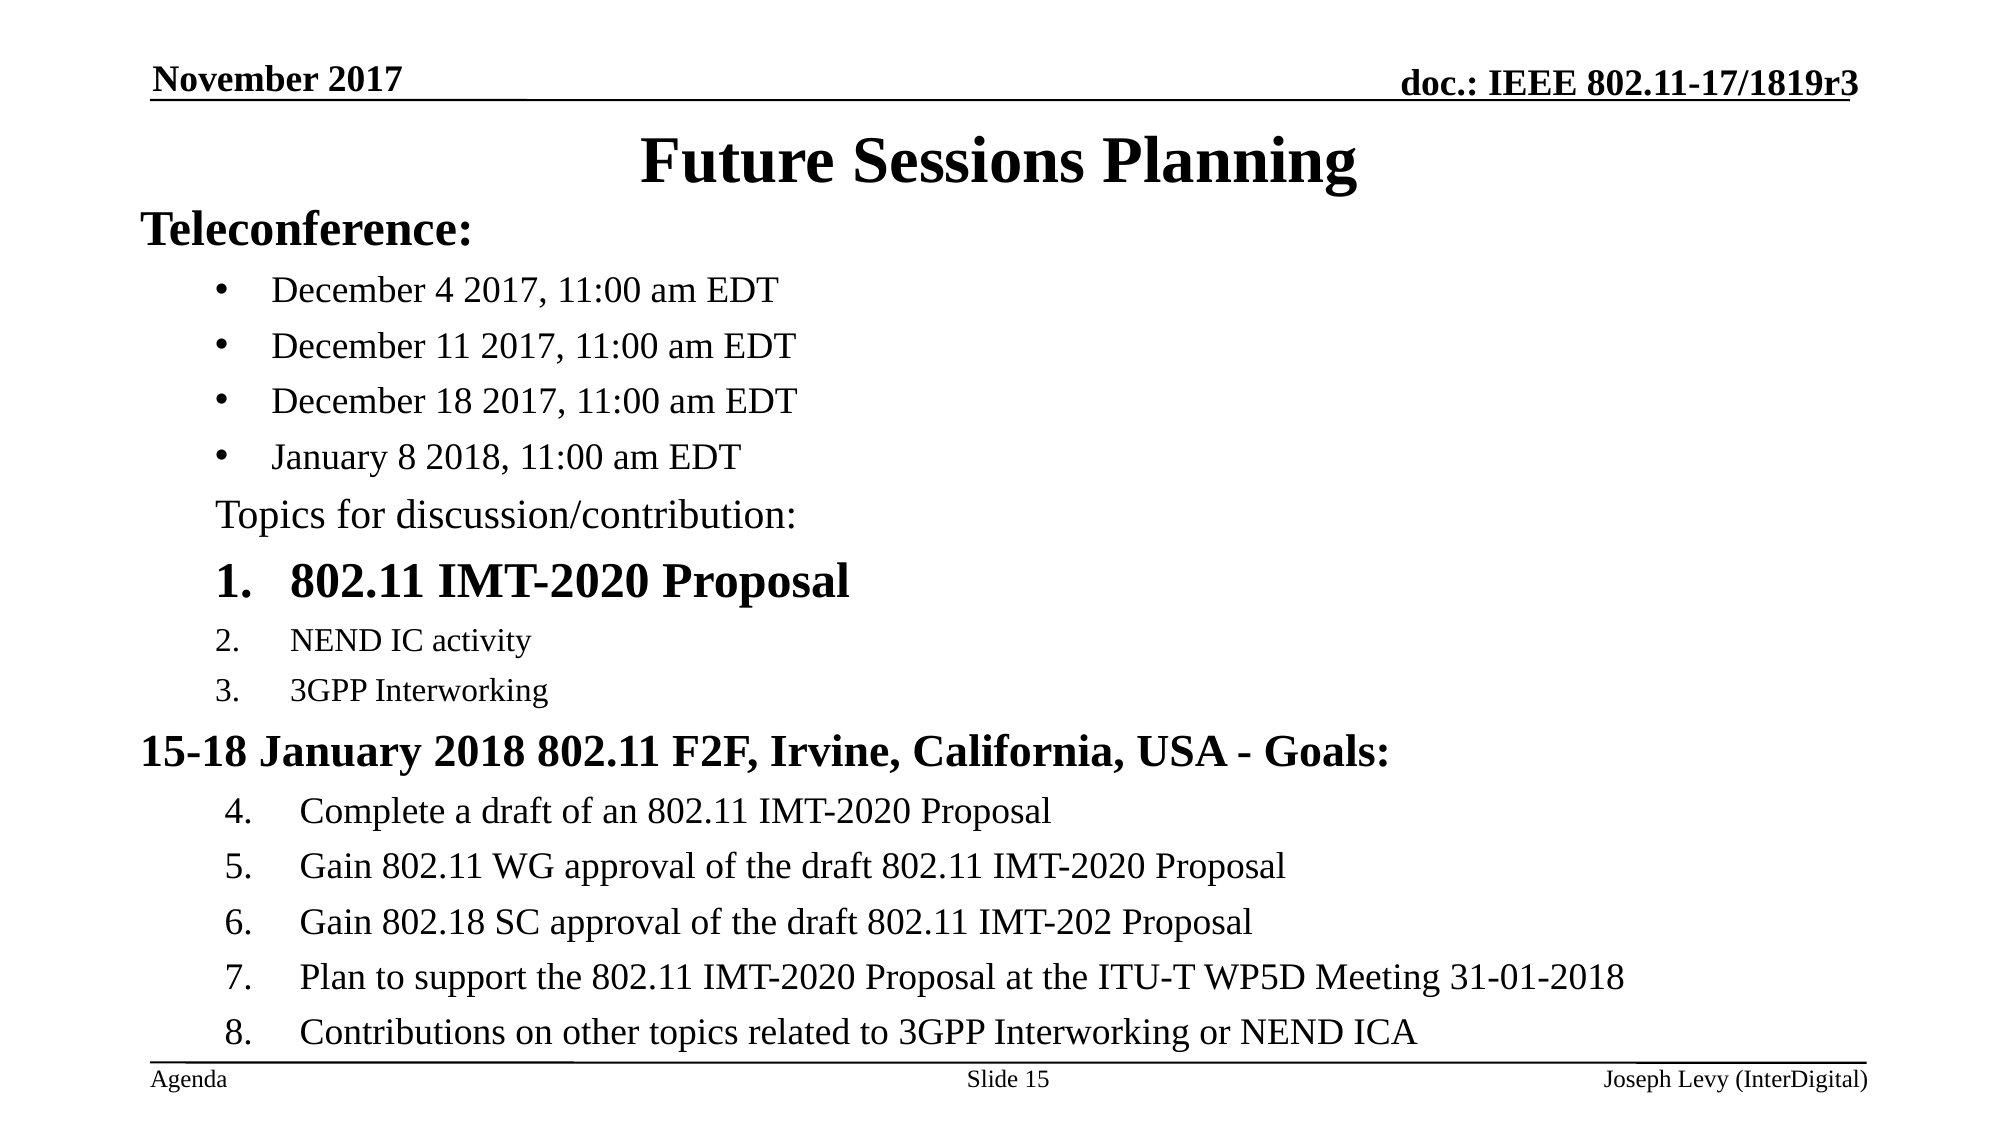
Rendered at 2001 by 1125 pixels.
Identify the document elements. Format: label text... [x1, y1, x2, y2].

slide_number Slide 15 [950, 1061, 1067, 1123]
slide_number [152, 54, 563, 100]
list Teleconference: December 4 2017, 11:00 am EDT December 11 2017, 11:00 am EDT December 18 2017, 11:00 am EDT January 8 2018, 11:00 am EDT Topics for discussion/contribution: 802.11 IMT-2020 Proposal NEND IC activity 3GPP Interworking 15-18 January 2018 802.11 F2F, Irvine, California, USA - Goals: Complete a draft of an 802.11 IMT-2020 Proposal Gain 802.11 WG approval of the draft 802.11 IMT-2020 Proposal Gain 802.18 SC approval of the draft 802.11 IMT-202 Proposal Plan to support the 802.11 IMT-2020 Proposal at the ITU-T WP5D Meeting 31-01-2018 Contributions on other topics related to 3GPP Interworking or NEND ICA [124, 187, 1825, 1063]
title Future Sessions Planning [149, 112, 1850, 201]
footer Joseph Levy (InterDigital) [1171, 1061, 1869, 1093]
